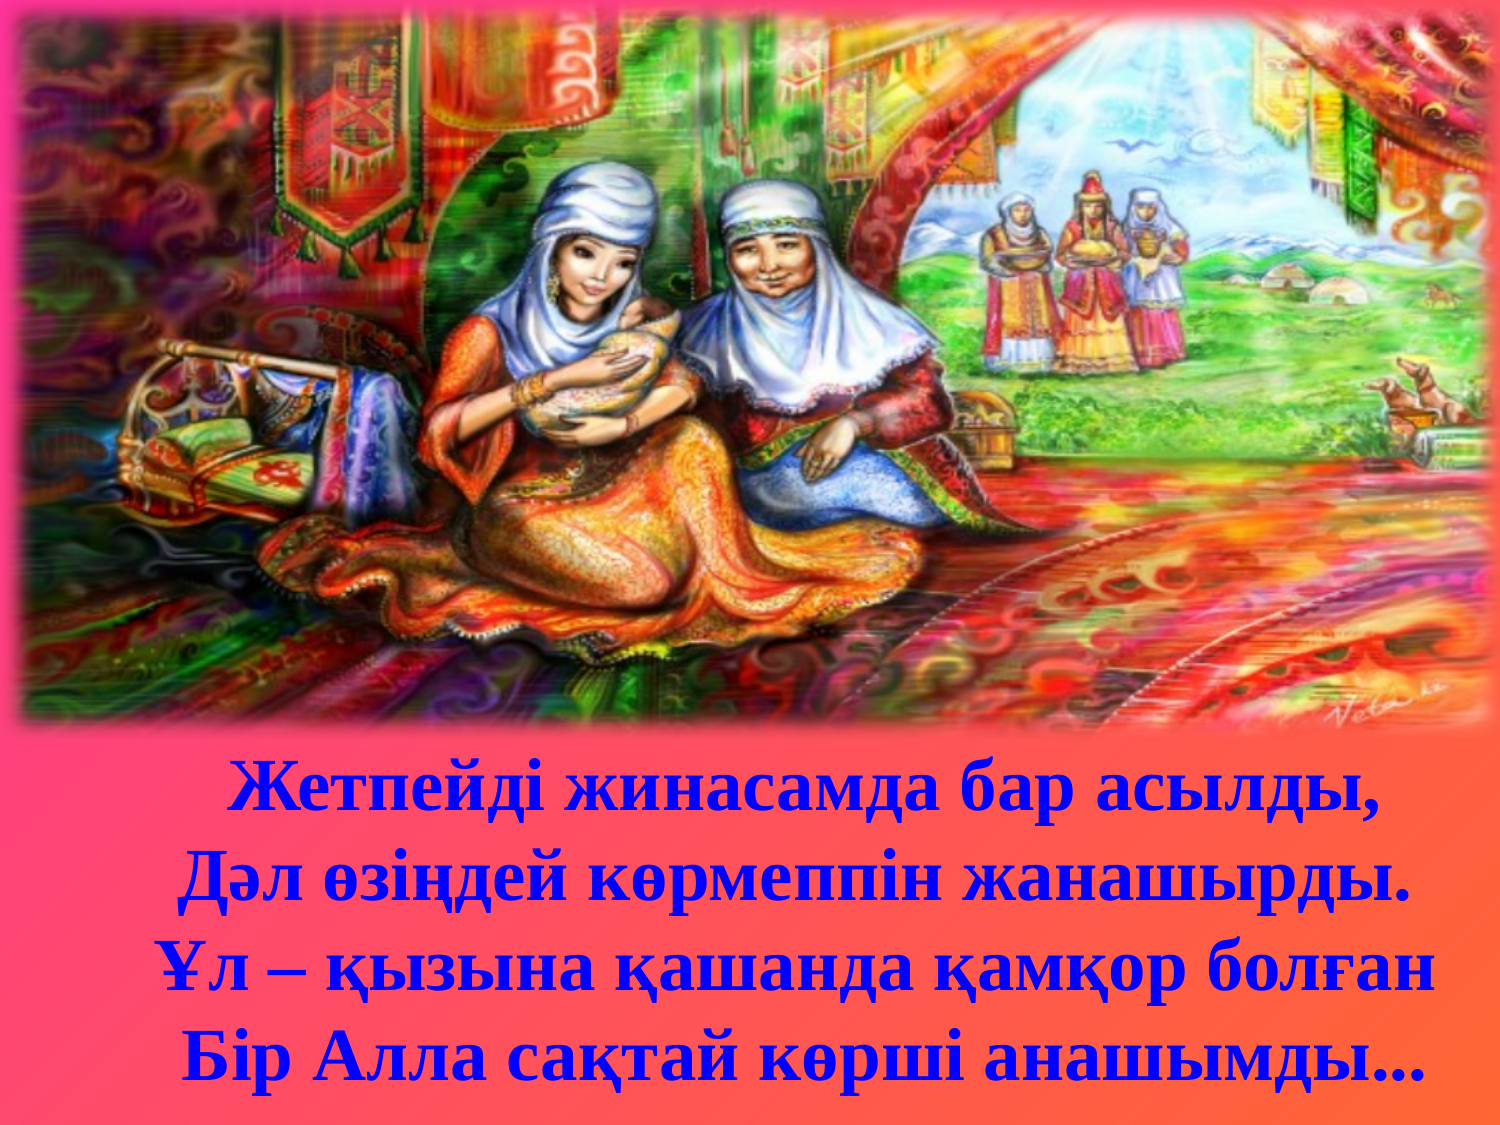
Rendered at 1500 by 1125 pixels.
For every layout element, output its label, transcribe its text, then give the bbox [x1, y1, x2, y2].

text_box Жетпейді жинасамда бар асылды, Дәл өзіңдей көрмеппін жанашырды. Ұл – қызына қашанда қамқор болған Бір Алла сақтай көрші анашымды... [0, 747, 1471, 1103]
picture [1, 0, 1500, 741]
